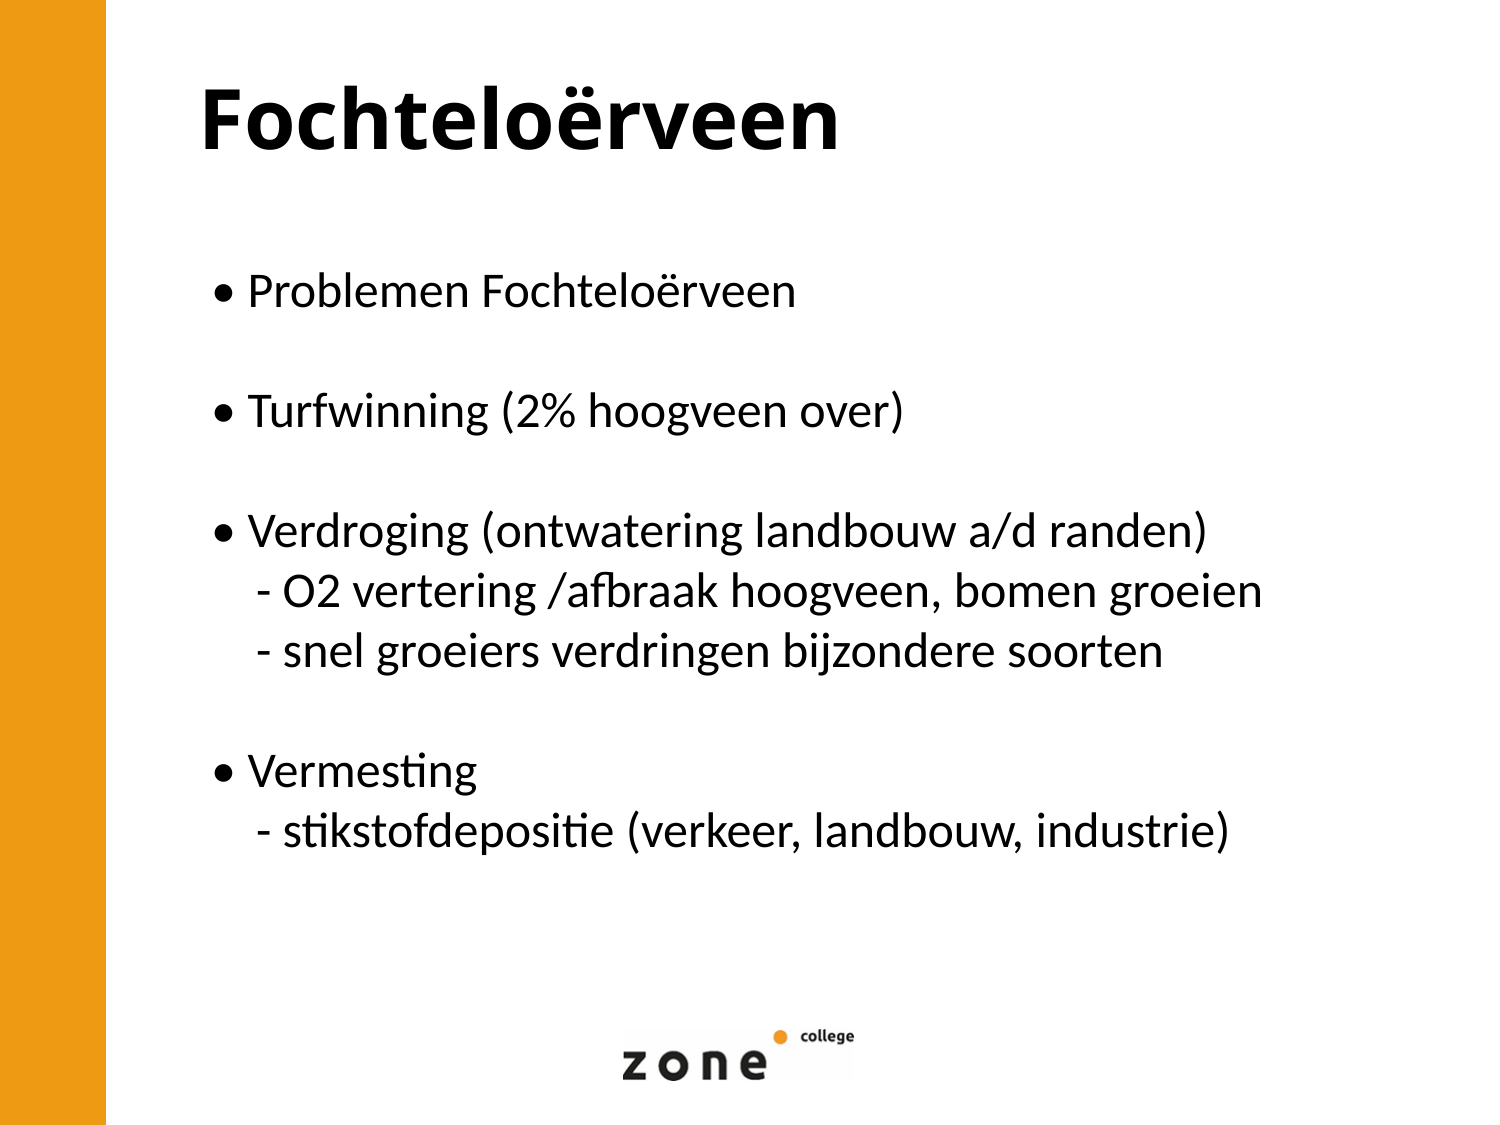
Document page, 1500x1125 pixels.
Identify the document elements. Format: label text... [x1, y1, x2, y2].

picture [0, 0, 106, 1125]
title Fochteloërveen [196, 20, 1420, 211]
picture [623, 1029, 854, 1081]
text_box • Problemen Fochteloërveen • Turfwinning (2% hoogveen over) • Verdroging (ontwatering landbouw a/d randen) - O2 vertering /afbraak hoogveen, bomen groeien - snel groeiers verdringen bijzondere soorten • Vermesting - stikstofdepositie (verkeer, landbouw, industrie) [196, 249, 1463, 865]
